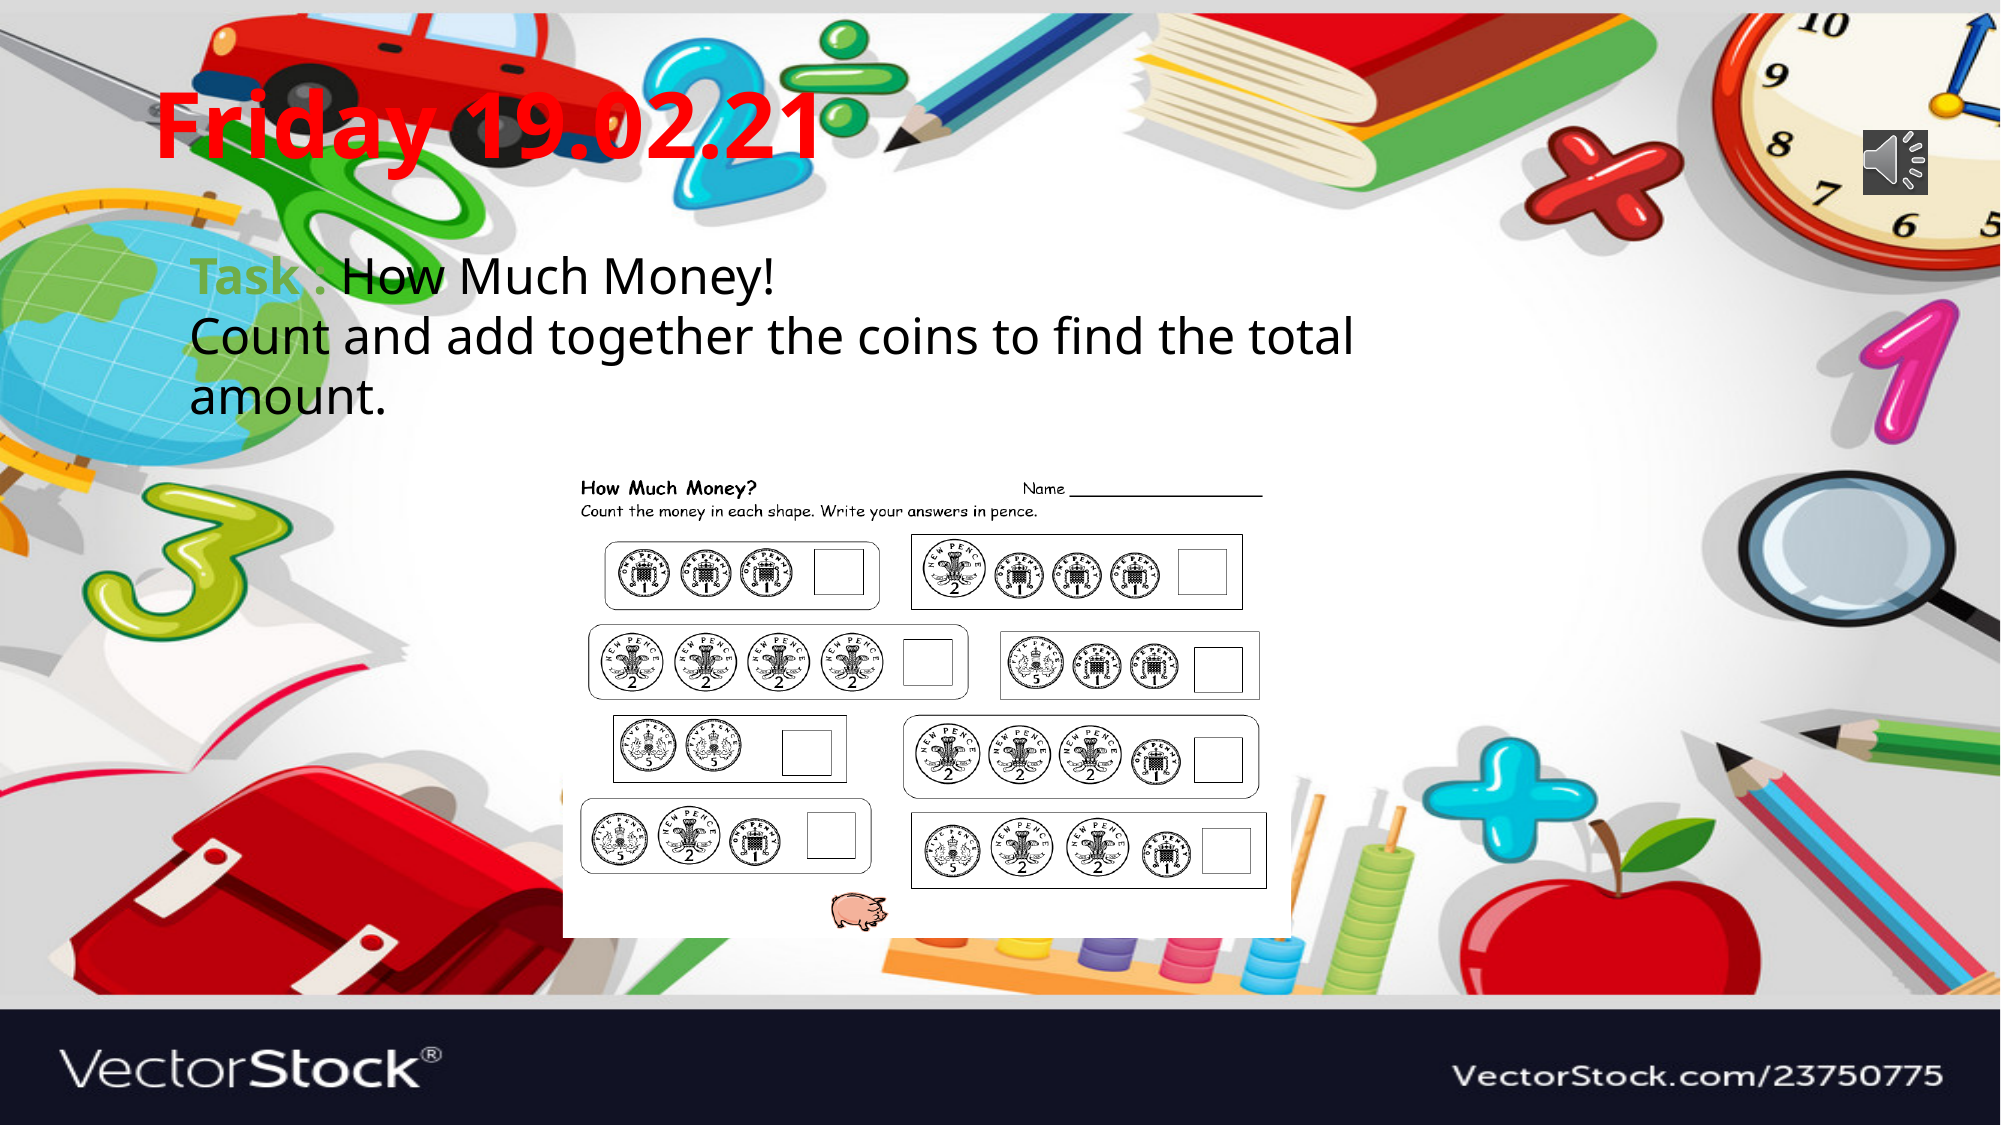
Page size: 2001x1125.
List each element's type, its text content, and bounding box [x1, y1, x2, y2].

picture [0, 0, 2001, 1125]
text_box Task : How Much Money! Count and add together the coins to find the total amount. [174, 237, 1556, 1033]
text_box Friday 19.02.21 [137, 19, 1863, 238]
